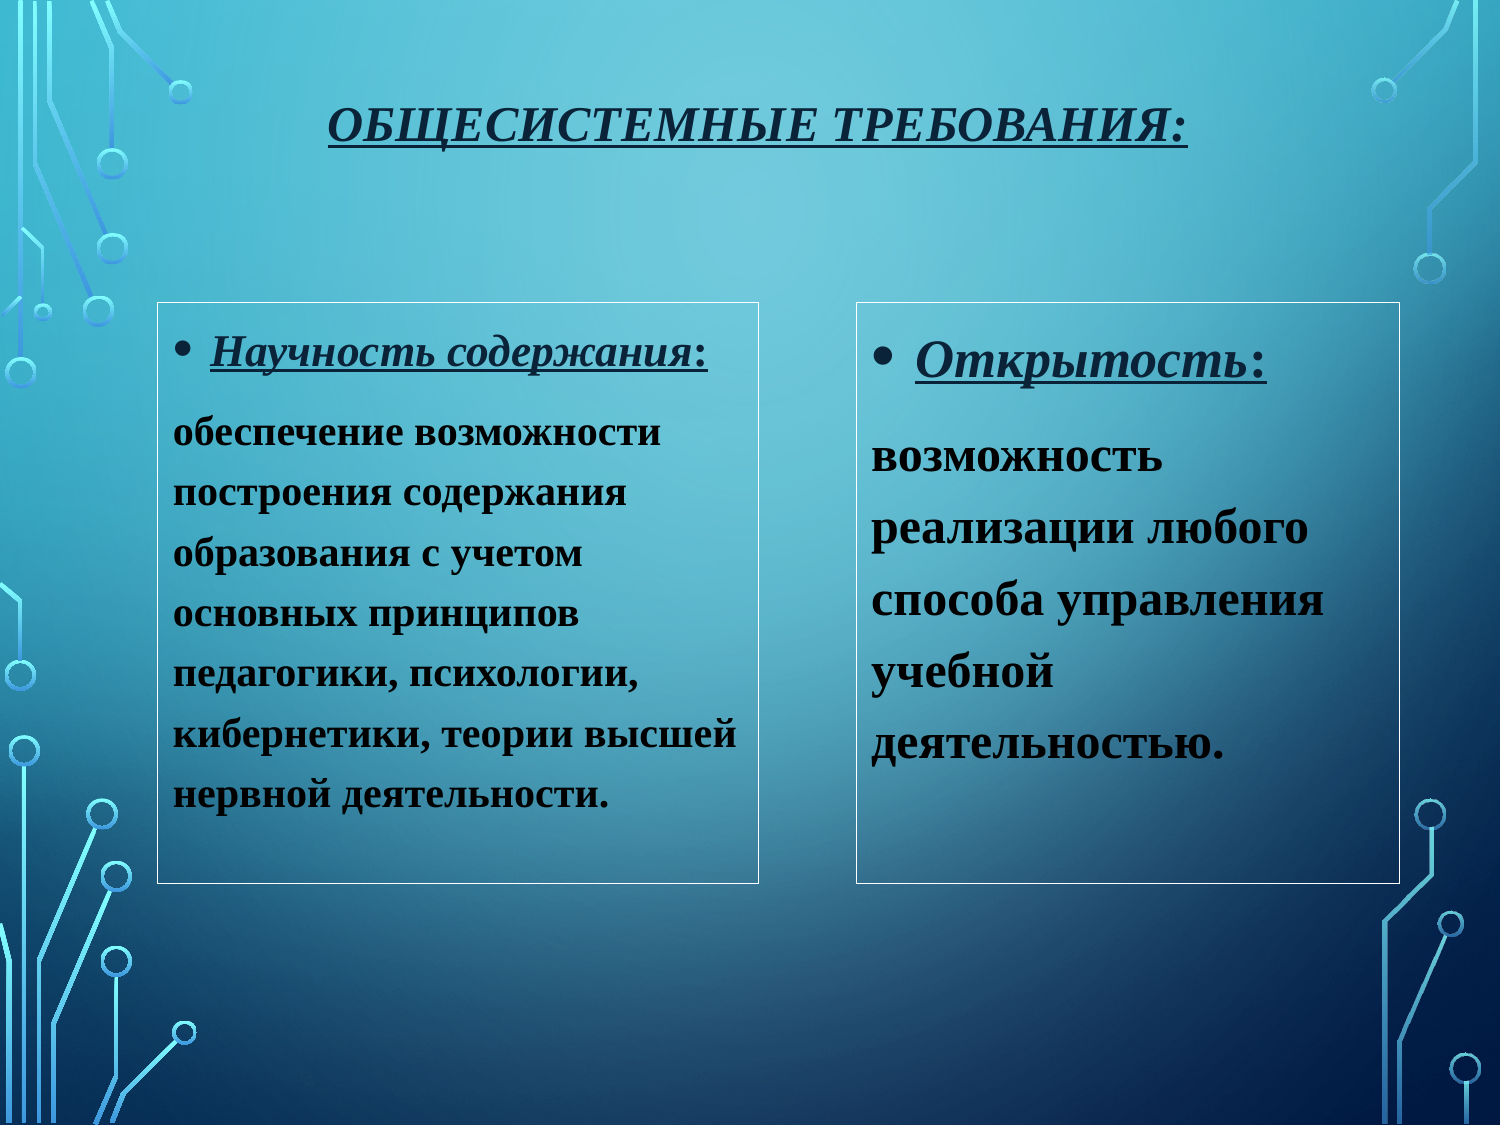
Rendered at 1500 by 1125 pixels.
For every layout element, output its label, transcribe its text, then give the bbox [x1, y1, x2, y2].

list Открытость: возможность реализации любого способа управления учебной деятельностью. [856, 302, 1400, 884]
list Научность содержания: обеспечение возможности построения содержания образования с учетом основных принципов педагогики, психологии, кибернетики, теории высшей нервной деятельности. [157, 302, 759, 884]
title Общесистемные требования: [312, 42, 1306, 209]
